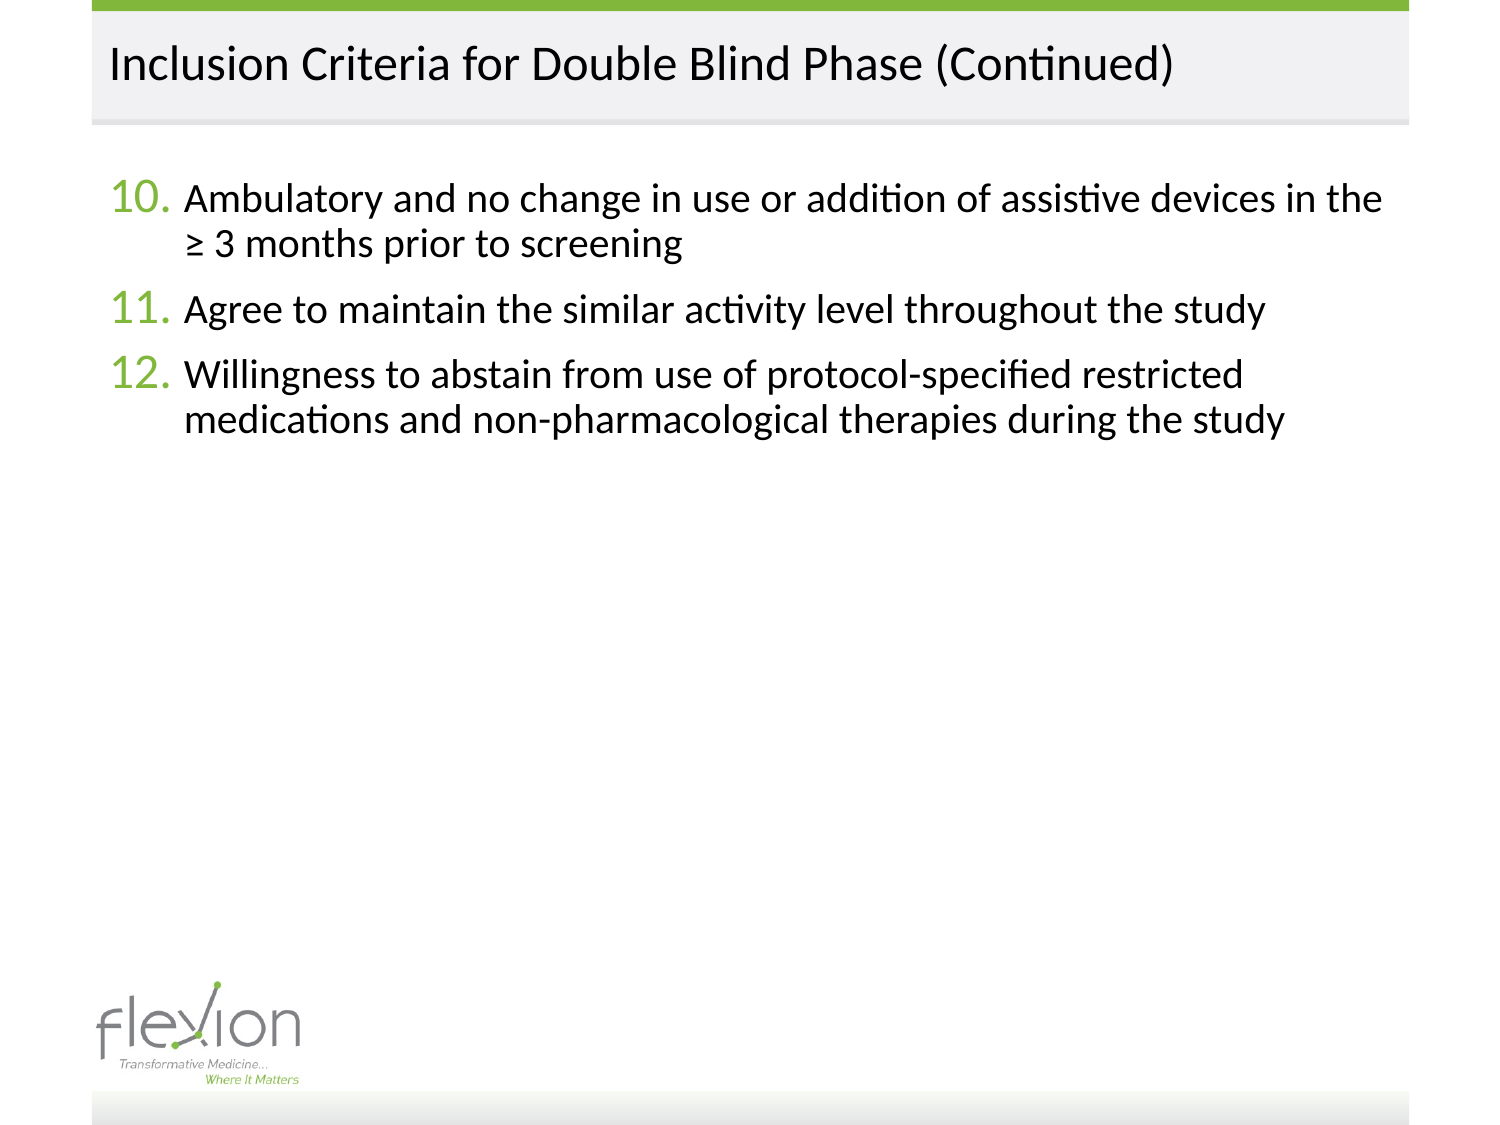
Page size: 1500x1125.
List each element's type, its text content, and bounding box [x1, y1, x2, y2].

title Inclusion Criteria for Double Blind Phase (Continued) [93, 10, 1407, 126]
list Ambulatory and no change in use or addition of assistive devices in the ≥ 3 months prior to screening Agree to maintain the similar activity level throughout the study Willingness to abstain from use of protocol-specified restricted medications and non-pharmacological therapies during the study [93, 168, 1407, 982]
picture [91, 975, 308, 1088]
